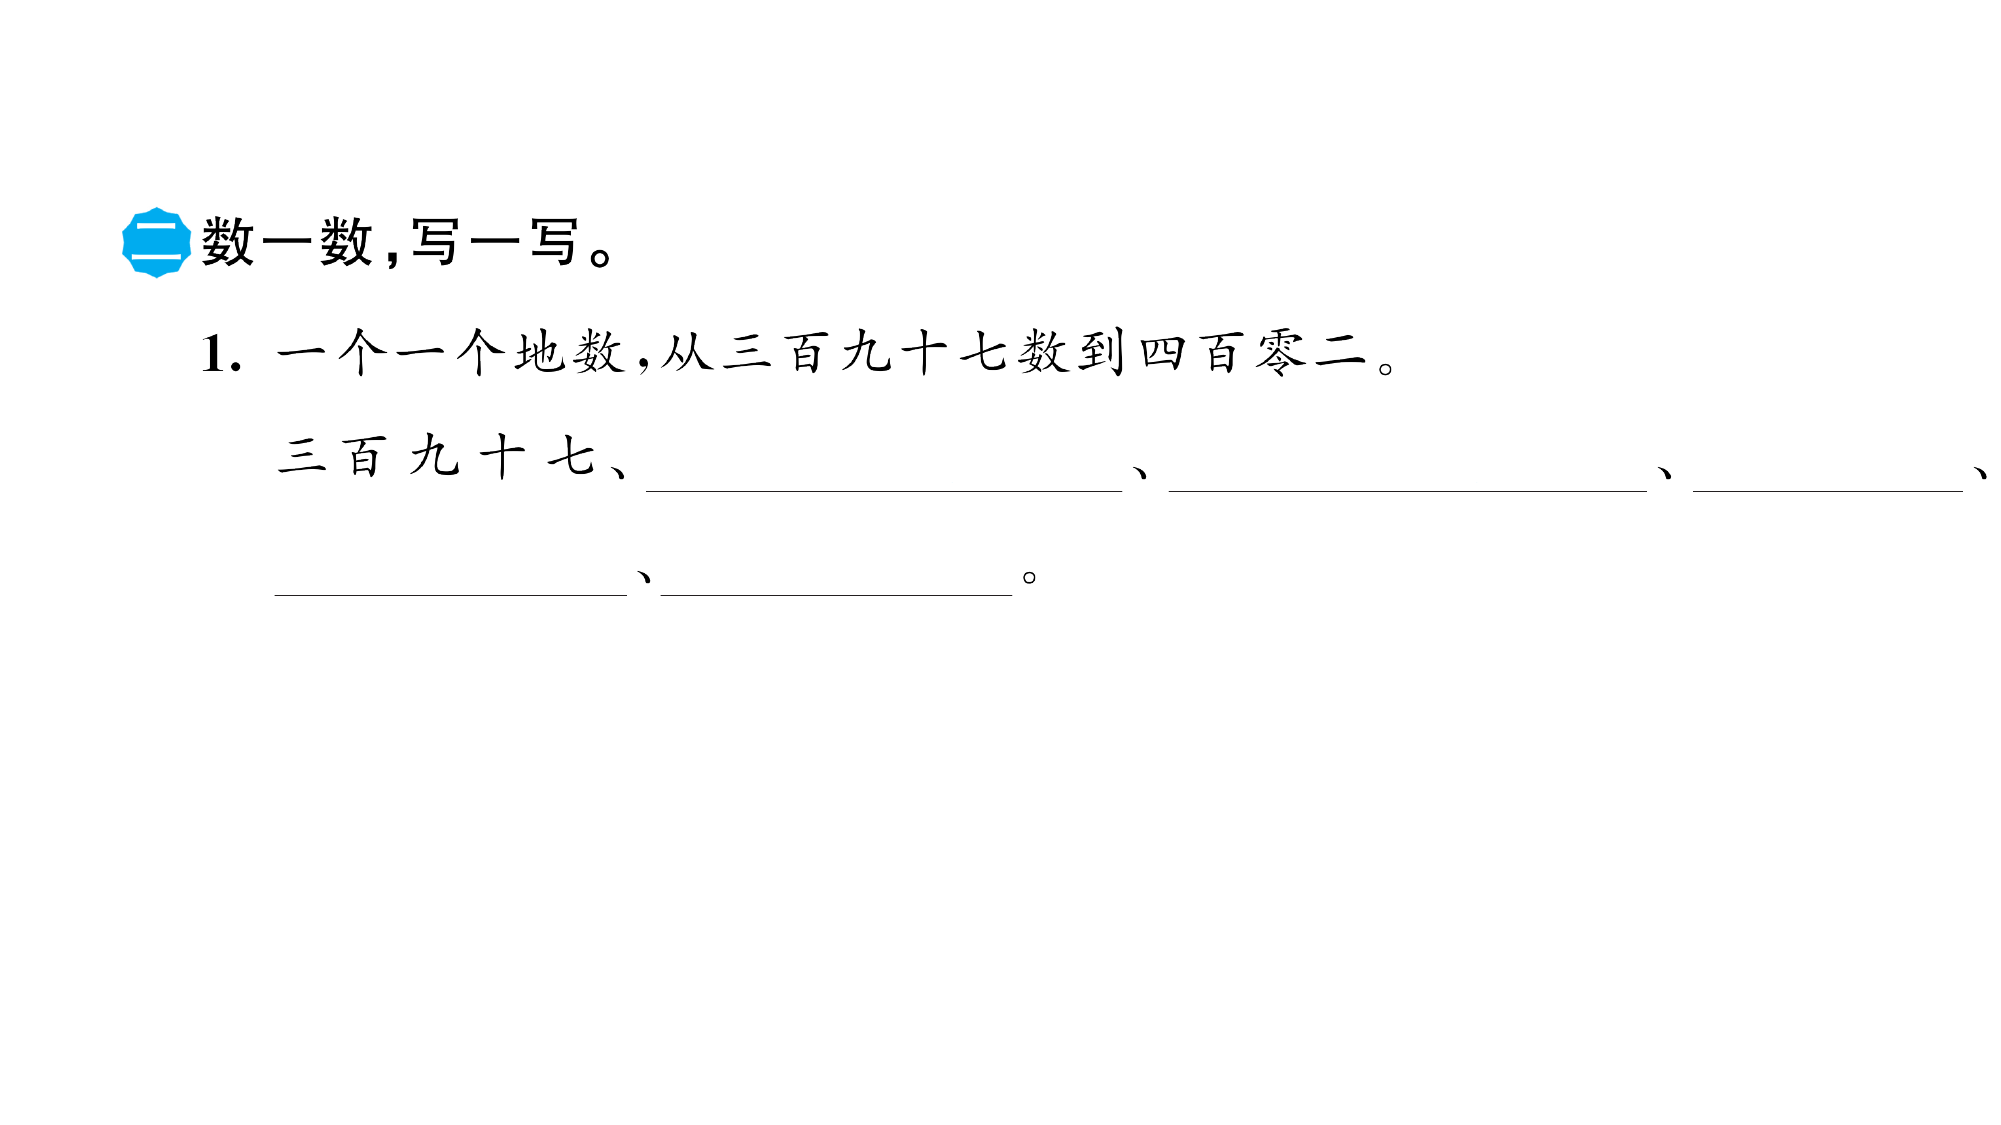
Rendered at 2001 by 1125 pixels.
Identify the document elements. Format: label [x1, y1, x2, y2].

picture [118, 177, 2000, 613]
